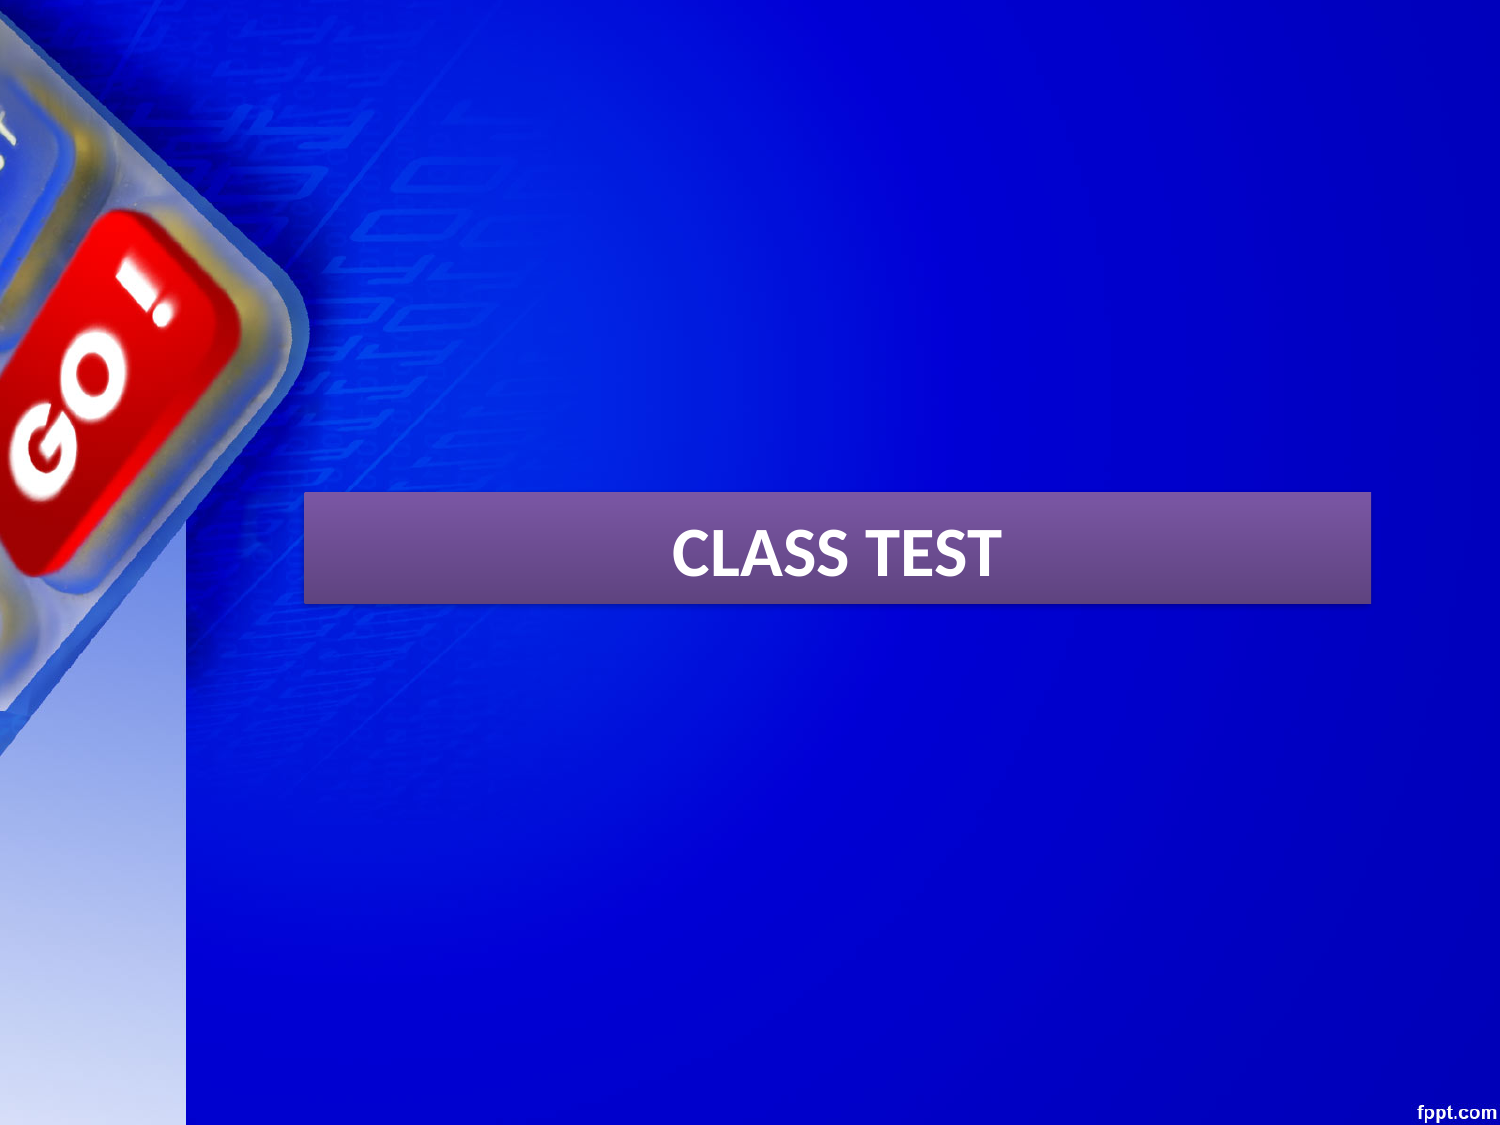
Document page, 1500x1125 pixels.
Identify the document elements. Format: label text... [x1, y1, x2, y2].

title CLASS TEST [304, 492, 1372, 604]
picture [0, 0, 1500, 1125]
